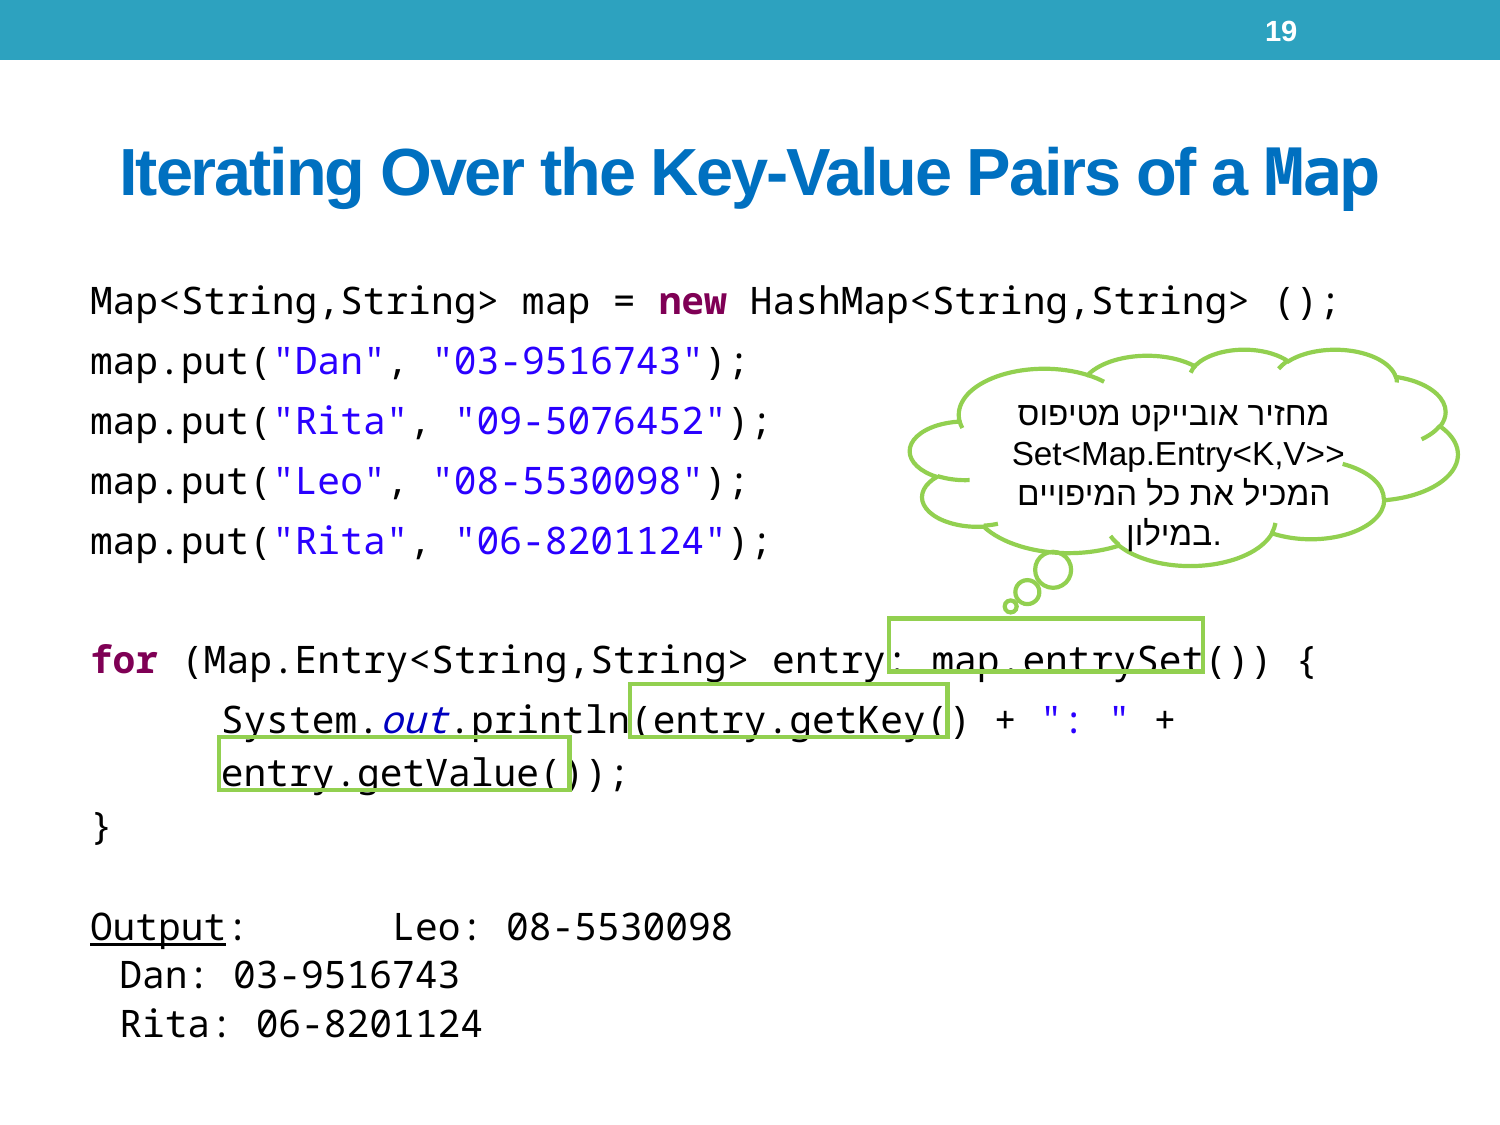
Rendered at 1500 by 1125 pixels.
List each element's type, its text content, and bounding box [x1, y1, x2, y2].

text_box [888, 618, 1203, 672]
text_box [630, 683, 948, 737]
text_box [218, 736, 570, 791]
list Map<String,String> map = new HashMap<String,String> (); map.put("Dan", "03-9516743"); map.put("Rita", "09-5076452"); map.put("Leo", "08-5530098"); map.put("Rita", "06-8201124"); for (Map.Entry<String,String> entry: map.entrySet()) { System.out.println(entry.getKey() + ": " + entry.getValue()); } Output: Leo: 08-5530098 Dan: 03-9516743 Rita: 06-8201124 [75, 262, 1425, 1063]
slide_number 19 [1250, 3, 1425, 57]
title Iterating Over the Key-Value Pairs of a Map [75, 87, 1425, 250]
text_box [909, 348, 1458, 566]
